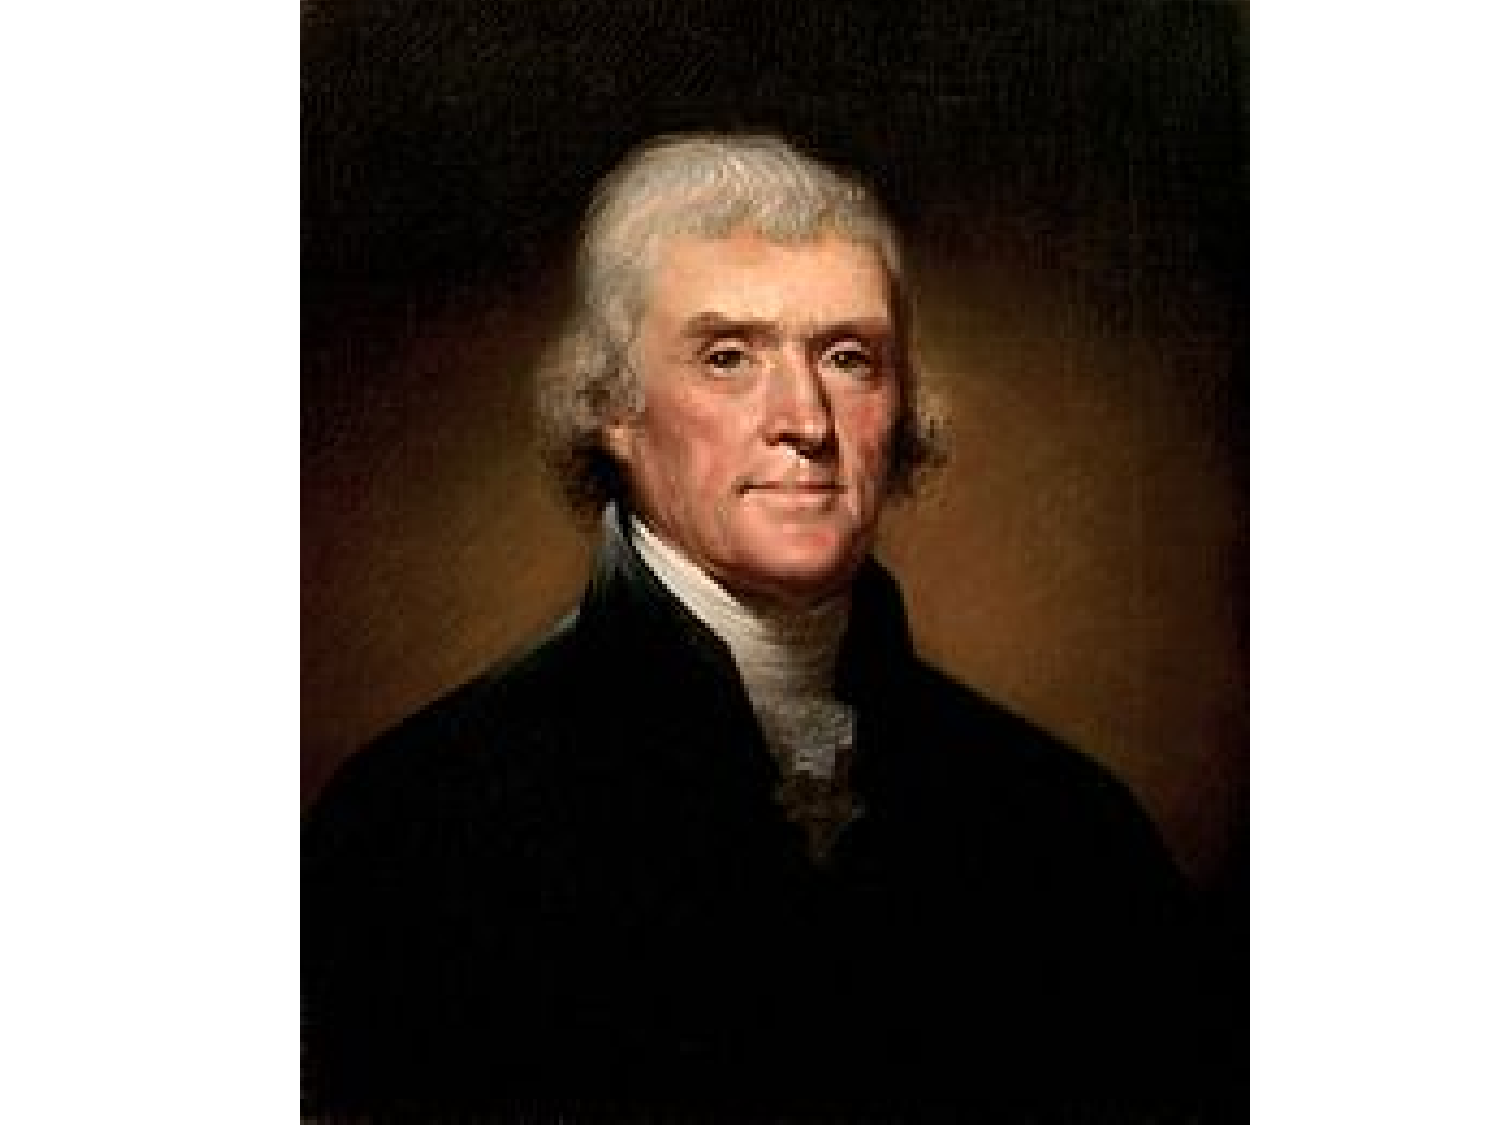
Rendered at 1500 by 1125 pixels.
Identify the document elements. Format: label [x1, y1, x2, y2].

picture [299, 0, 1251, 1125]
